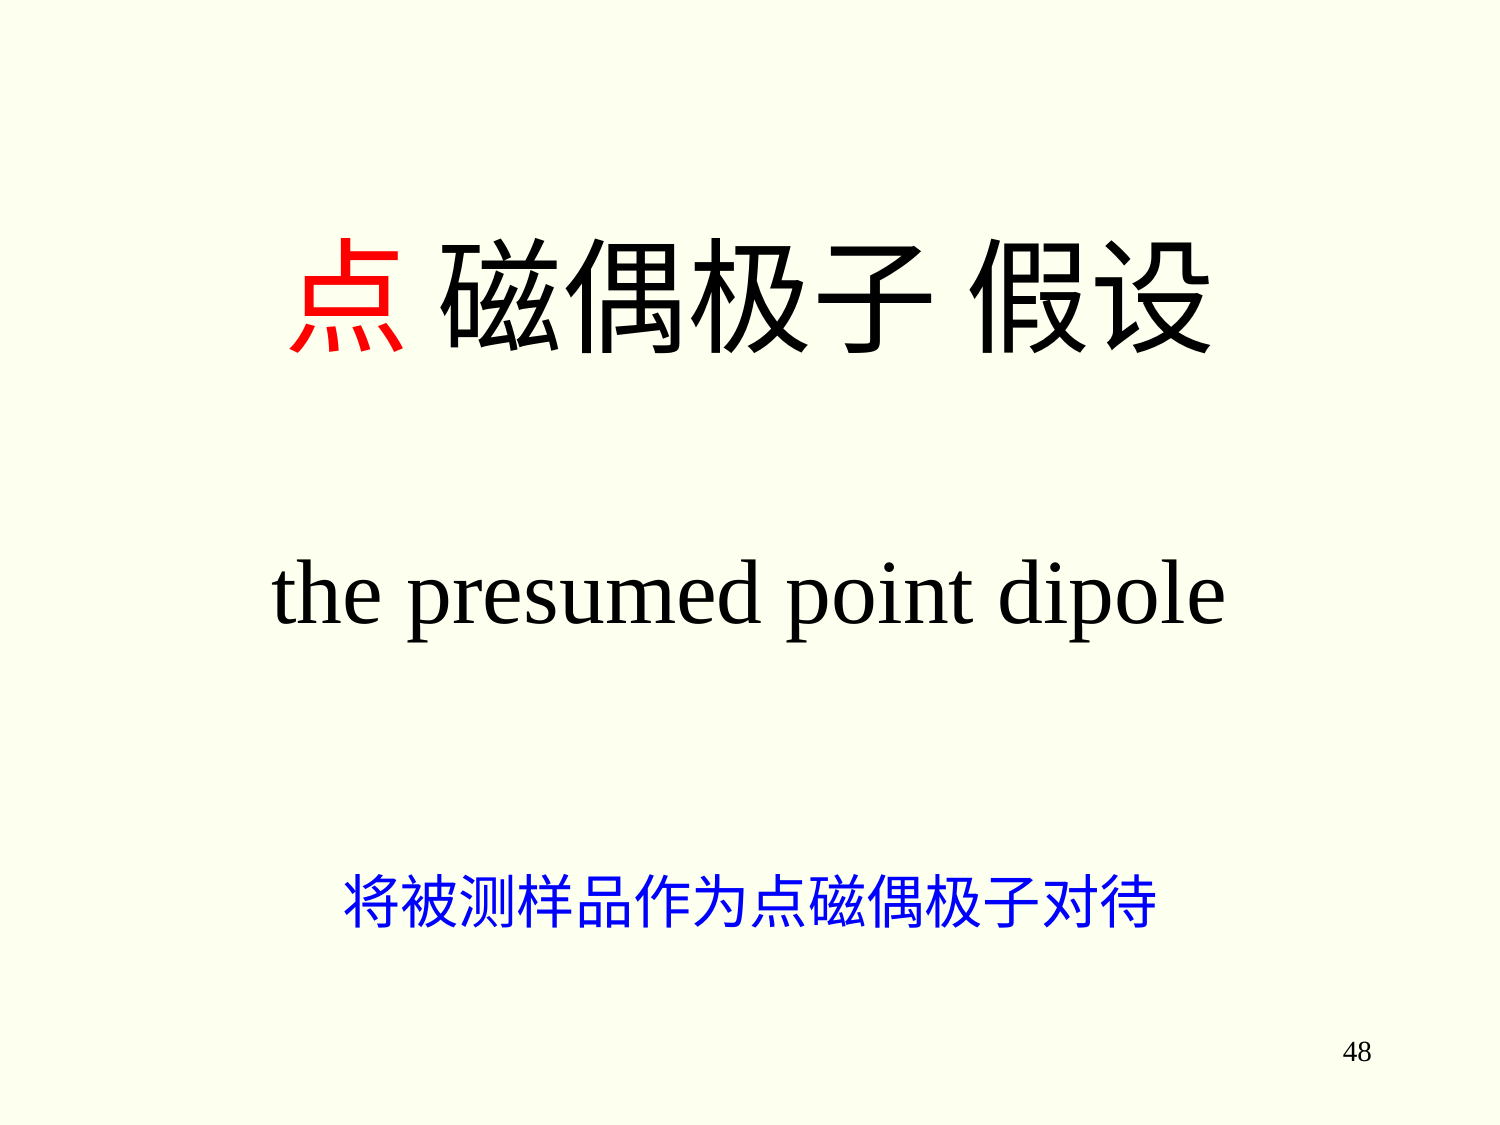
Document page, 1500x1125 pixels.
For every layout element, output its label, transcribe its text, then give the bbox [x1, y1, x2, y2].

text_box 将被测样品作为点磁偶极子对待 [327, 857, 1173, 943]
text_box the presumed point dipole [256, 524, 1244, 650]
title 点 磁偶极子 假设 [112, 224, 1388, 363]
slide_number 48 [1074, 1024, 1388, 1101]
